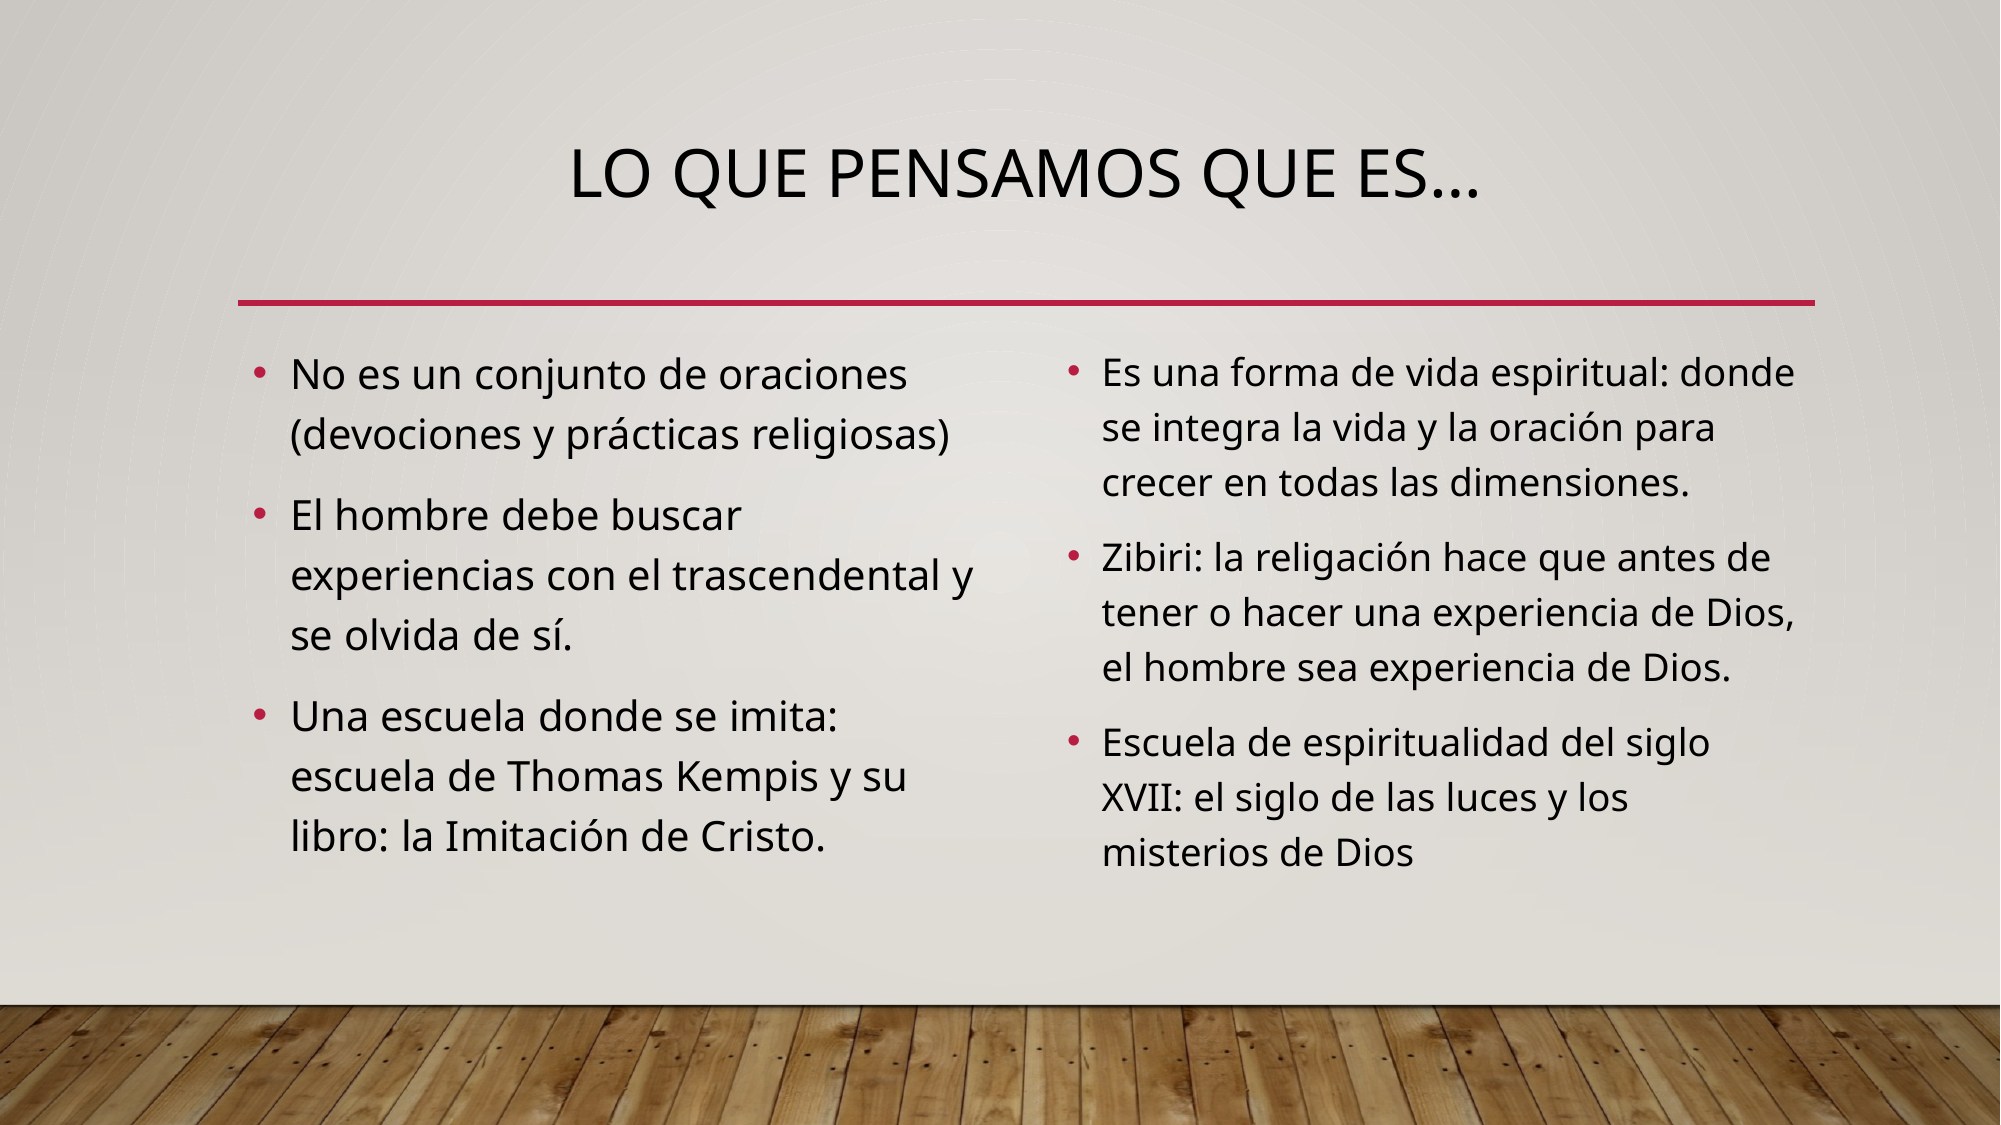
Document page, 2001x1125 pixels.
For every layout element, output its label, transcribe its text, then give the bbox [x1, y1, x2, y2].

picture [0, 1005, 2000, 1125]
list No es un conjunto de oraciones (devociones y prácticas religiosas) El hombre debe buscar experiencias con el trascendental y se olvida de sí. Una escuela donde se imita: escuela de Thomas Kempis y su libro: la Imitación de Cristo. [237, 329, 1000, 896]
title LO QUE PENSAMOS QUE ES… [237, 132, 1814, 306]
list Es una forma de vida espiritual: donde se integra la vida y la oración para crecer en todas las dimensiones. Zibiri: la religación hace que antes de tener o hacer una experiencia de Dios, el hombre sea experiencia de Dios. Escuela de espiritualidad del siglo XVII: el siglo de las luces y los misterios de Dios [1052, 330, 1815, 896]
